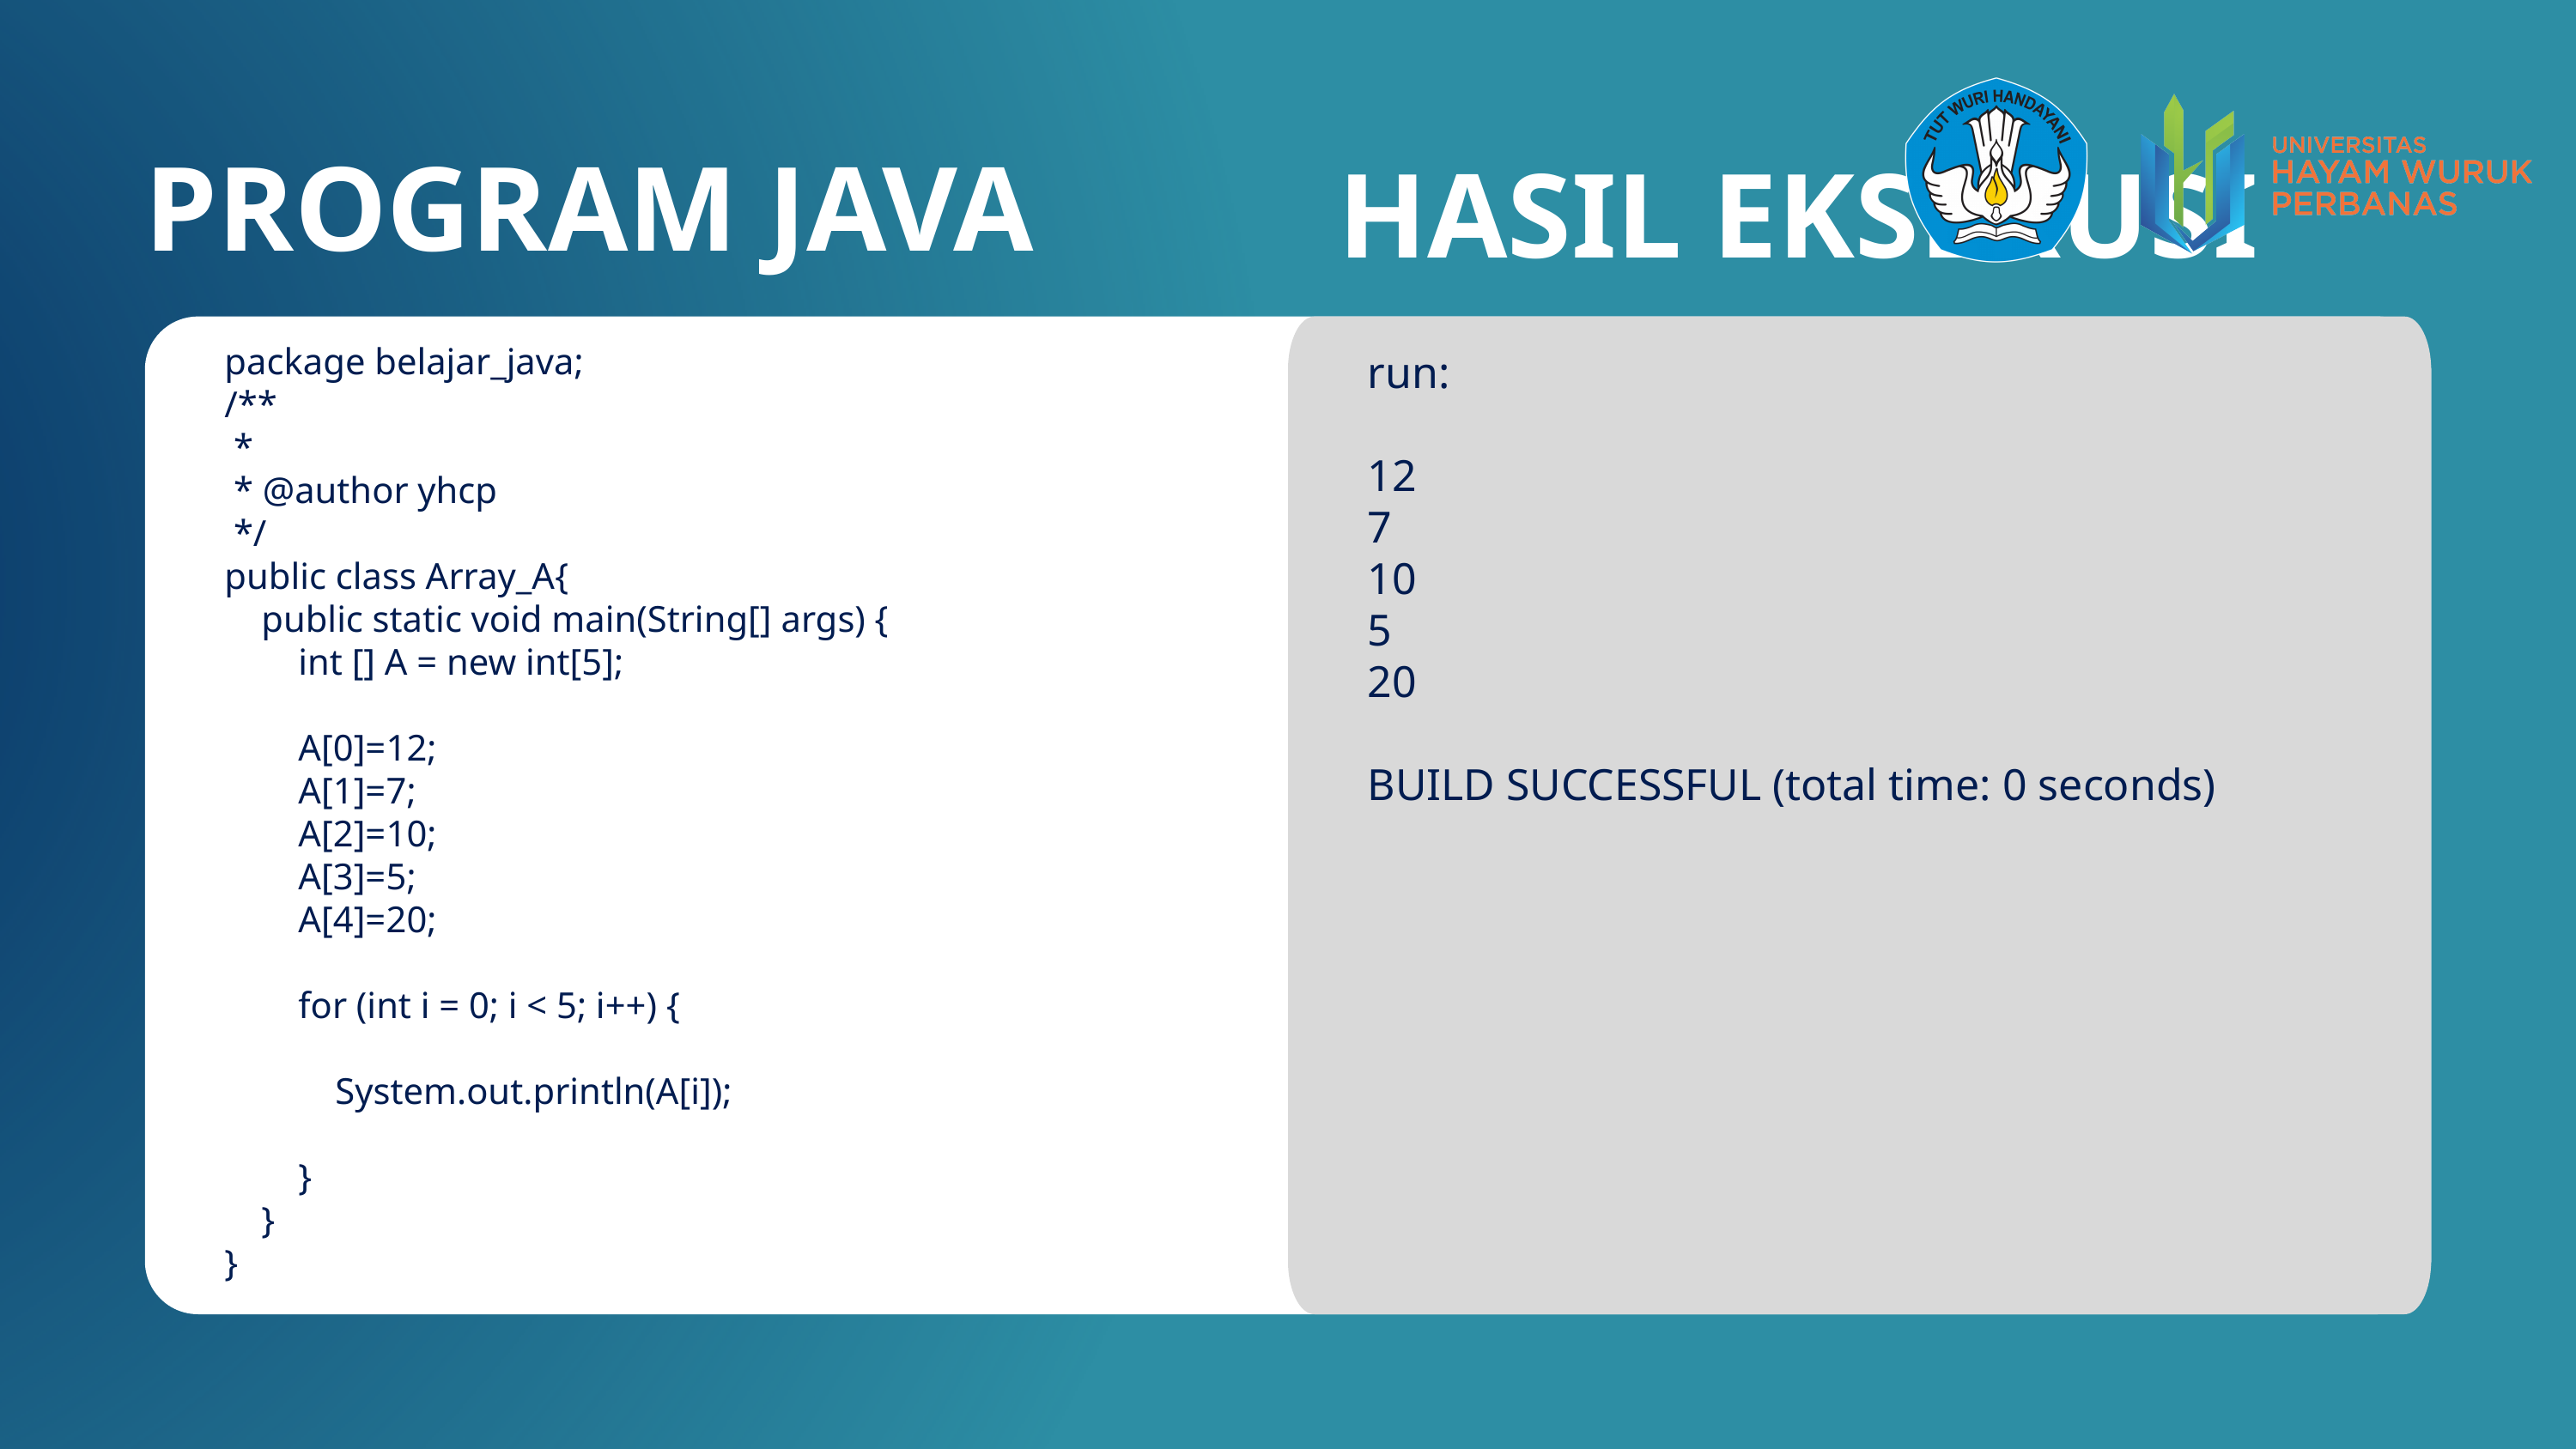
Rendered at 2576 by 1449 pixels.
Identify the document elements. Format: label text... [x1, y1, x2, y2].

picture [0, 0, 1449, 1449]
text_box HASIL EKSEKUSI [2100, 113, 2293, 282]
picture [2141, 94, 2532, 254]
text_box HASIL EKSEKUSI [1455, 113, 1893, 282]
text_box run: 12 7 10 5 20 BUILD SUCCESSFUL (total time: 0 seconds) [1455, 345, 2221, 862]
picture [1894, 72, 2099, 276]
text_box [1455, 316, 2432, 1315]
